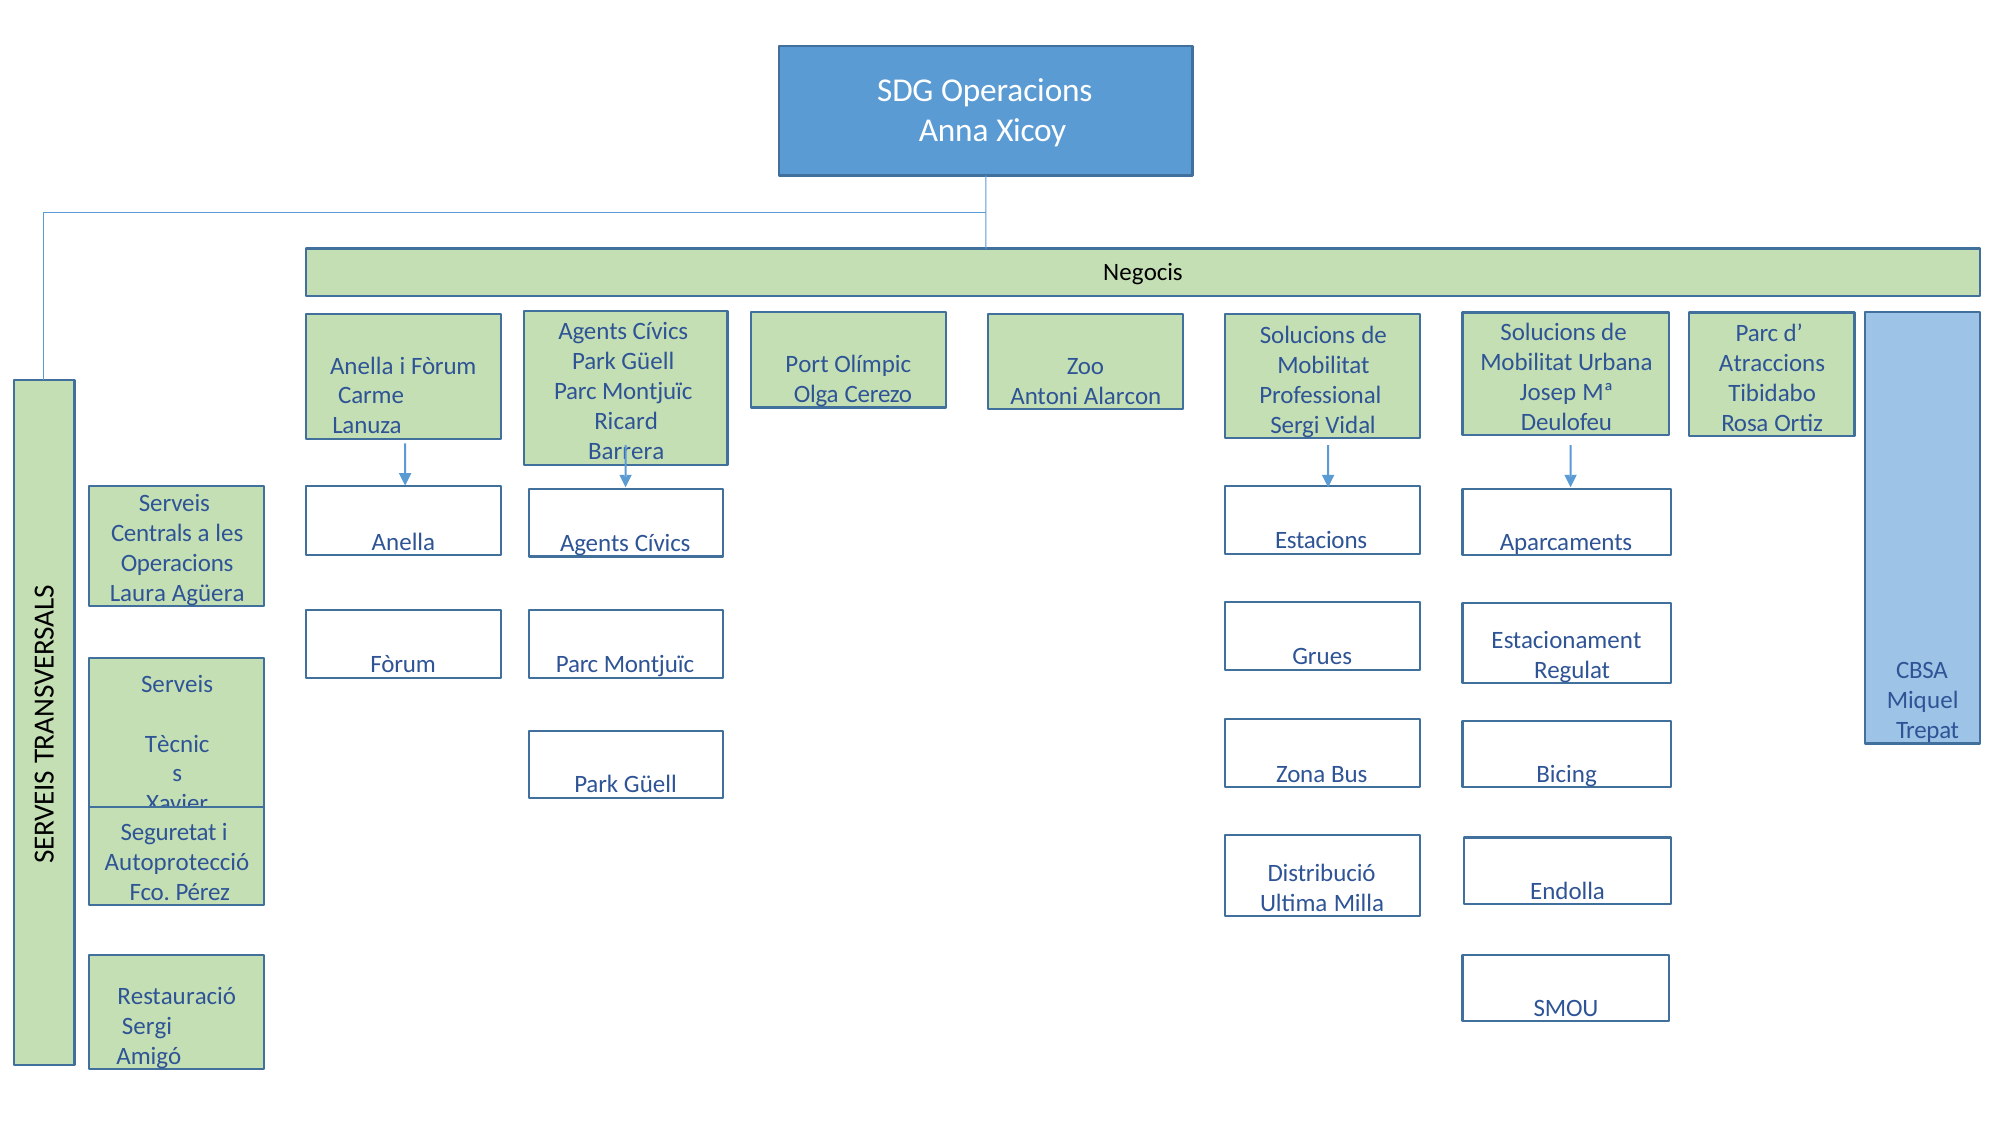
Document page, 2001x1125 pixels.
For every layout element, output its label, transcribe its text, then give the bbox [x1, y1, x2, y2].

text_box Aparcaments [1462, 488, 1671, 556]
text_box Serveis Tècnics Xavier Pascual [89, 657, 264, 806]
text_box Zona Bus [1224, 719, 1420, 788]
text_box Park Güell [528, 731, 724, 798]
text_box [777, 44, 1194, 173]
text_box Serveis Centrals a les Operacions Laura Agüera [89, 497, 264, 606]
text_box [43, 174, 1578, 488]
text_box Agents Cívics [528, 497, 724, 557]
text_box CBSA Miquel Trepat [1865, 312, 1980, 744]
text_box Estacions [1224, 497, 1420, 554]
text_box Solucions de Mobilitat Urbana Josep Mª Deulofeu [1582, 312, 1670, 436]
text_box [12, 378, 76, 1067]
text_box Estacionament Regulat [1462, 602, 1671, 684]
text_box SMOU [1462, 954, 1670, 1022]
text_box Restauració Sergi Amigó [89, 954, 264, 1070]
text_box Parc Montjuïc [528, 609, 724, 678]
text_box Fòrum [306, 609, 501, 678]
text_box Seguretat i Autoprotecció Fco. Pérez [89, 806, 264, 906]
text_box Endolla [1464, 837, 1671, 905]
text_box Bicing [1462, 721, 1671, 788]
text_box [1582, 247, 1982, 298]
text_box Distribució Ultima Milla [1224, 835, 1420, 917]
text_box Anella [306, 497, 501, 556]
text_box Parc d’ Atraccions Tibidabo Rosa Ortiz [1688, 312, 1855, 437]
text_box Grues [1224, 602, 1420, 670]
